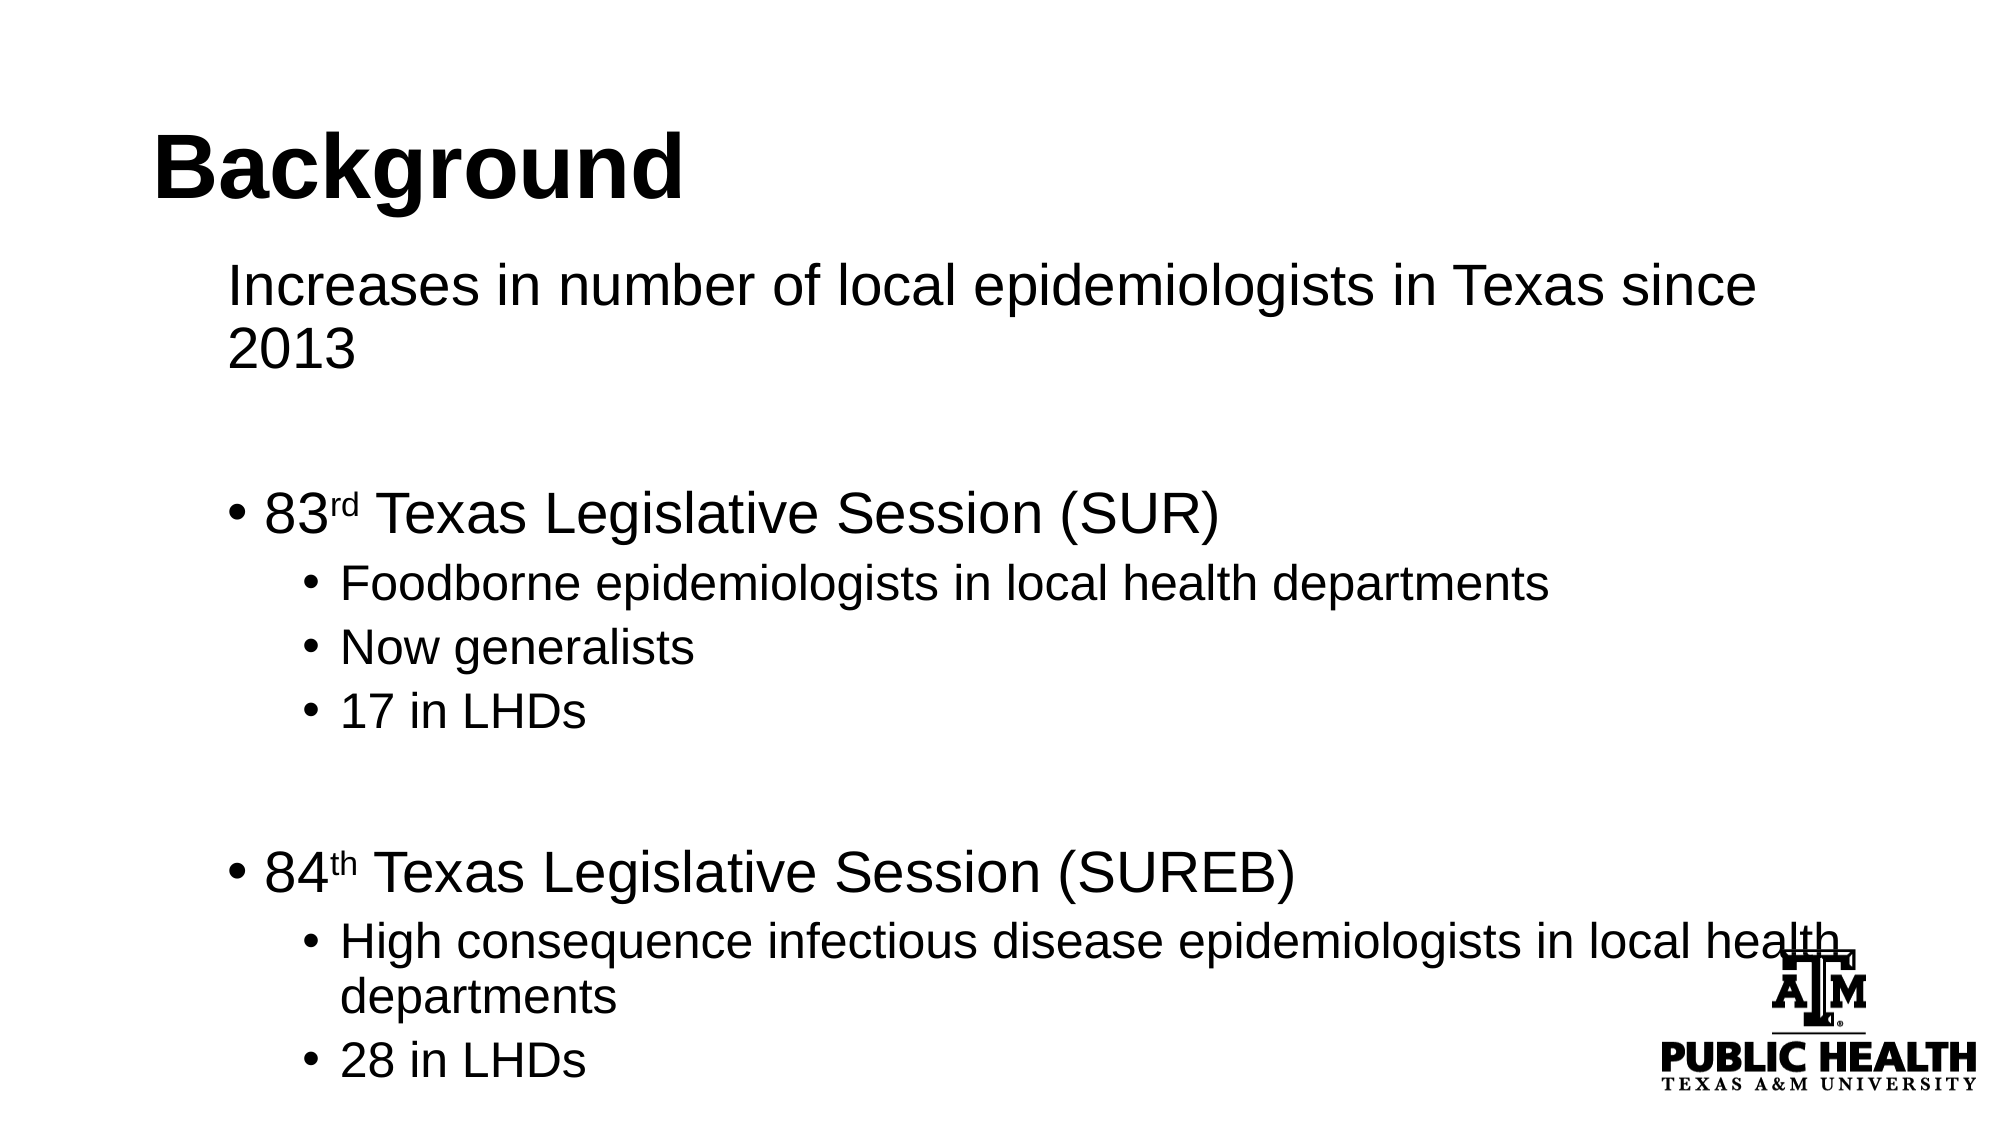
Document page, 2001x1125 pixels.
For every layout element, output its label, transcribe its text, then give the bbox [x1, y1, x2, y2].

title Background [137, 59, 1863, 247]
list Increases in number of local epidemiologists in Texas since 2013 83rd Texas Legislative Session (SUR) Foodborne epidemiologists in local health departments Now generalists 17 in LHDs 84th Texas Legislative Session (SUREB) High consequence infectious disease epidemiologists in local health departments 28 in LHDs [137, 247, 1863, 962]
picture [1638, 914, 2000, 1125]
